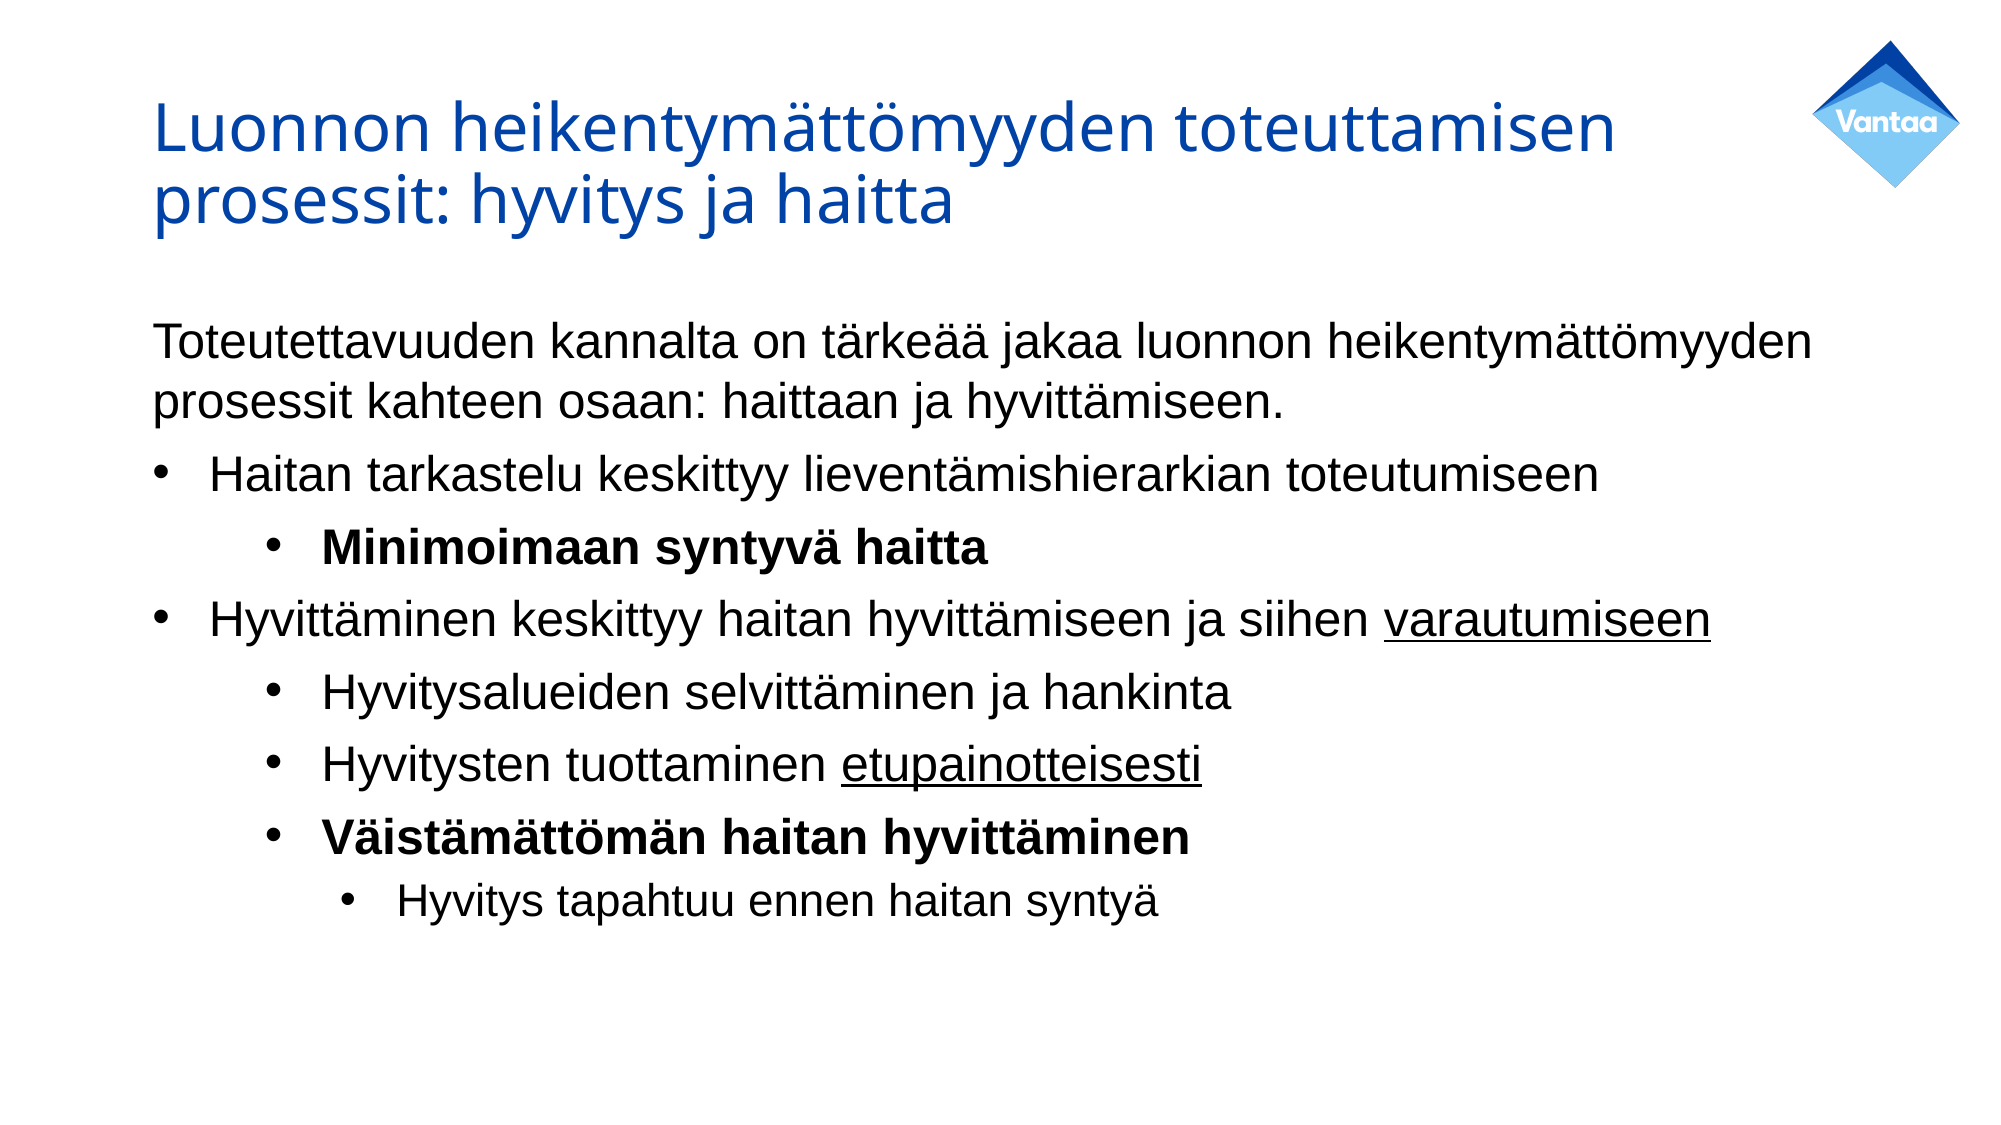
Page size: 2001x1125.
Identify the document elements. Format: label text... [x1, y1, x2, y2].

title Luonnon heikentymättömyyden toteuttamisen prosessit: hyvitys ja haitta [137, 86, 1798, 296]
list Toteutettavuuden kannalta on tärkeää jakaa luonnon heikentymättömyyden prosessit kahteen osaan: haittaan ja hyvittämiseen. Haitan tarkastelu keskittyy lieventämishierarkian toteutumiseen Minimoimaan syntyvä haitta Hyvittäminen keskittyy haitan hyvittämiseen ja siihen varautumiseen Hyvitysalueiden selvittäminen ja hankinta Hyvitysten tuottaminen etupainotteisesti Väistämättömän haitan hyvittäminen Hyvitys tapahtuu ennen haitan syntyä [137, 301, 1863, 1016]
